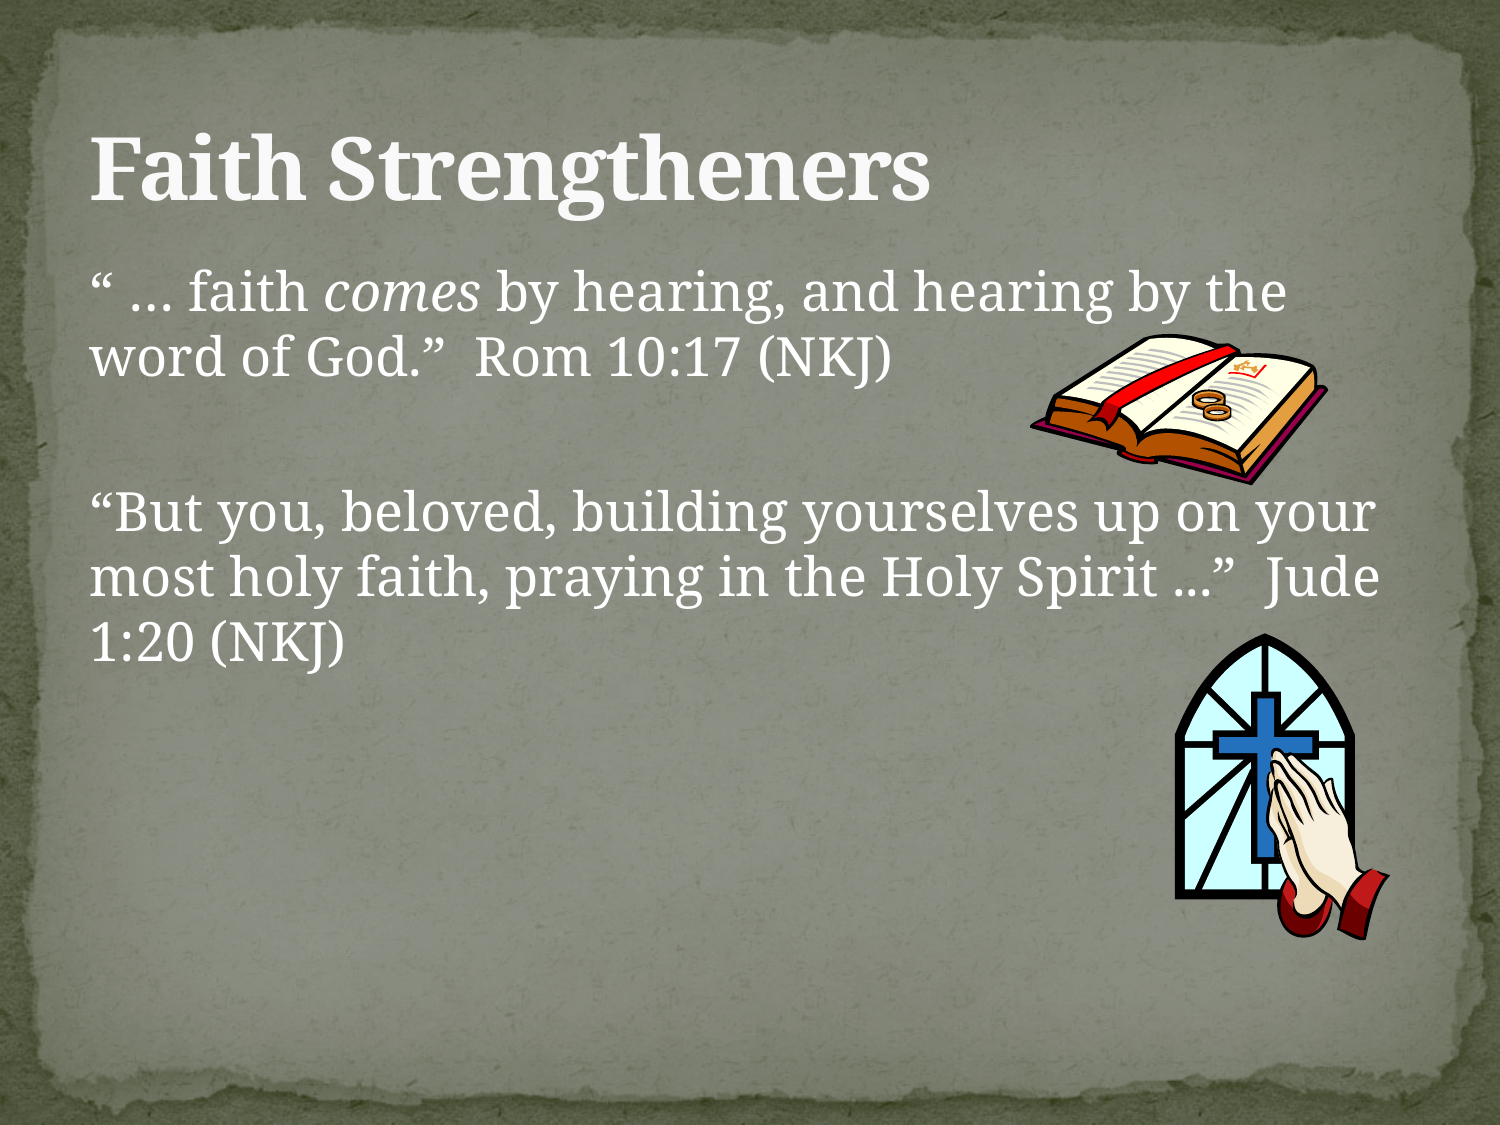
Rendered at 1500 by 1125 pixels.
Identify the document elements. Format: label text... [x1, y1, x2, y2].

list “ … faith comes by hearing, and hearing by the word of God.” Rom 10:17 (NKJ) “But you, beloved, building yourselves up on your most holy faith, praying in the Holy Spirit ...” Jude 1:20 (NKJ) [75, 249, 1425, 1000]
title Faith Strengtheners [74, 24, 1425, 225]
picture [1174, 633, 1391, 943]
picture [1023, 328, 1329, 486]
